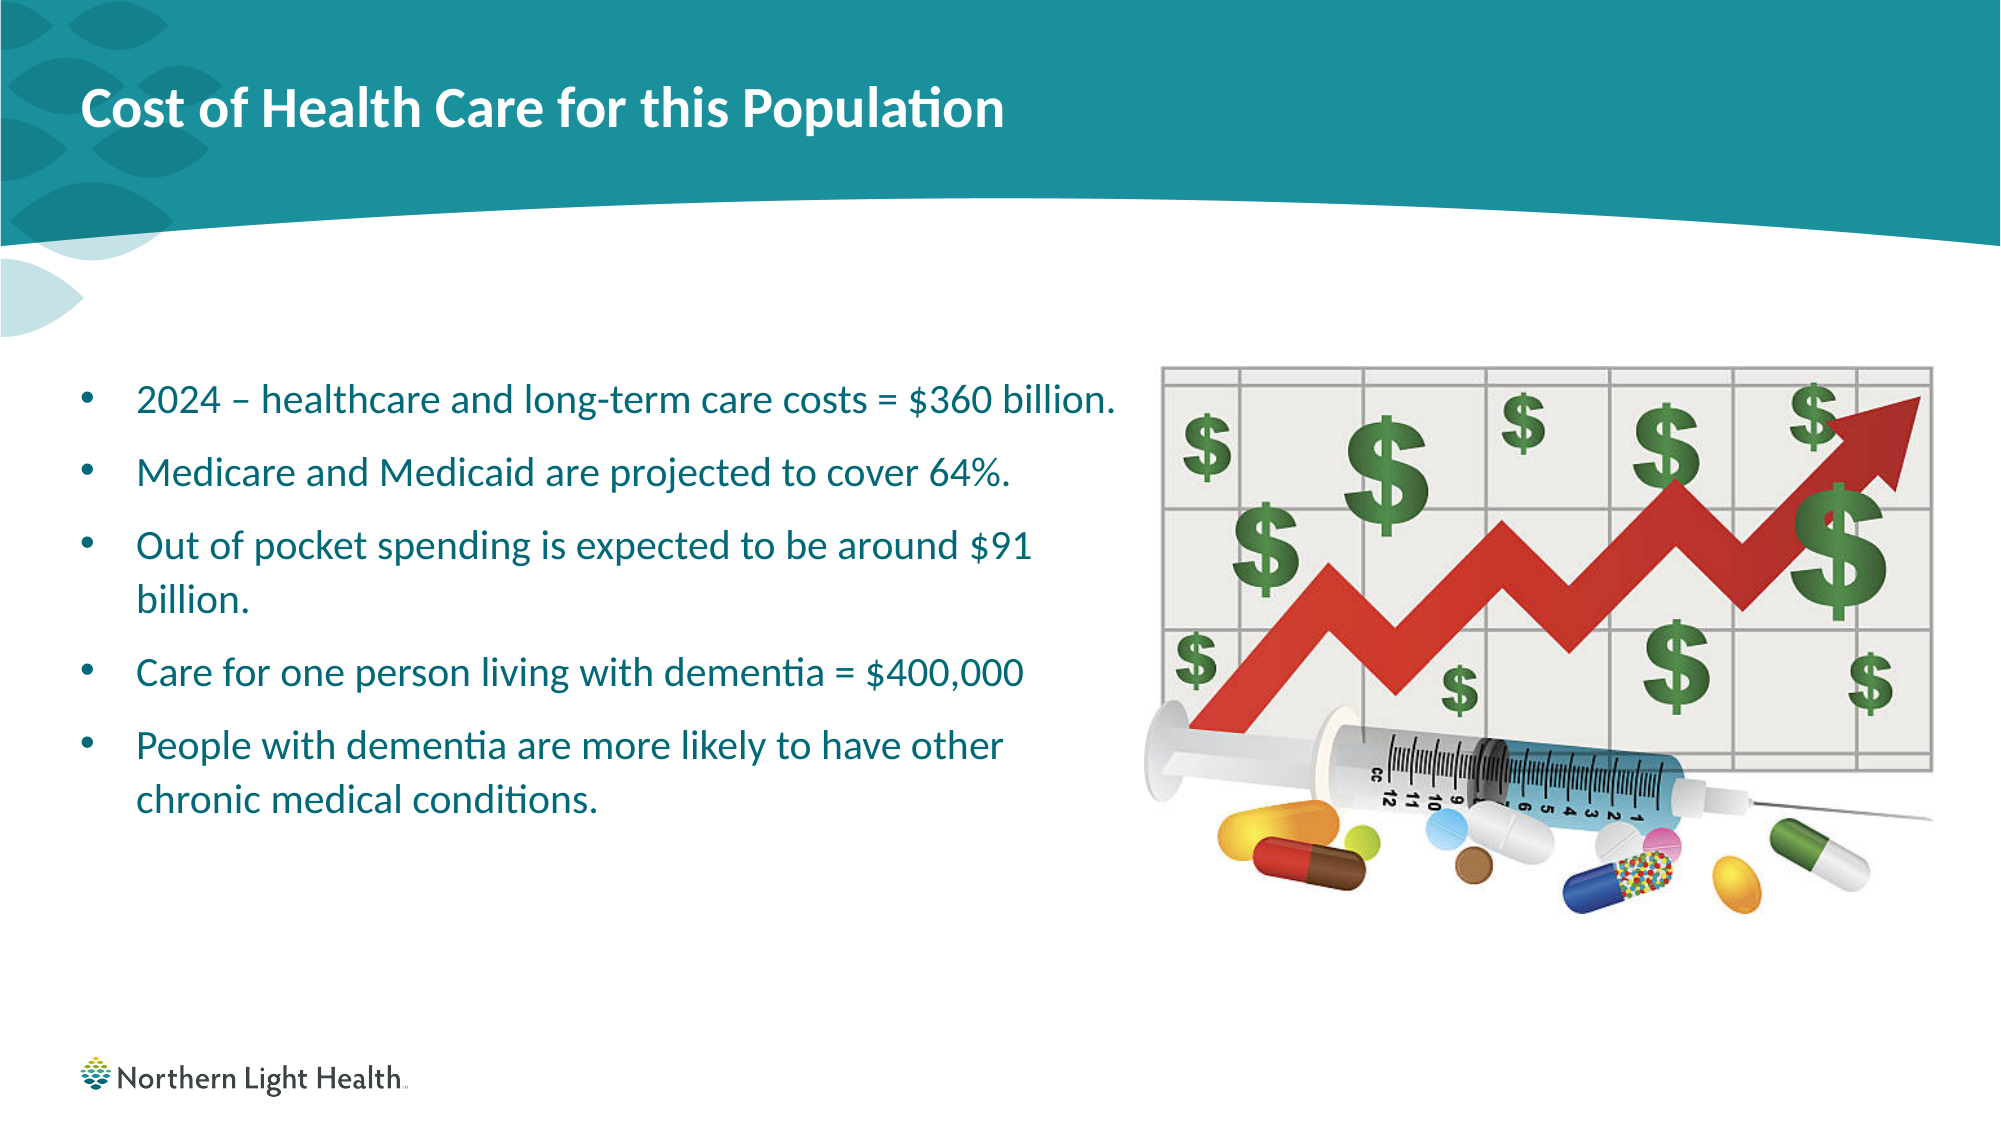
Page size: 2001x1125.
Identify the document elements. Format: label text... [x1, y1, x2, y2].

list 2024 – healthcare and long-term care costs = $360 billion. Medicare and Medicaid are projected to cover 64%. Out of pocket spending is expected to be around $91 billion. Care for one person living with dementia = $400,000 People with dementia are more likely to have other chronic medical conditions. [80, 367, 1131, 1005]
title Cost of Health Care for this Population [81, 0, 1710, 218]
picture [0, 0, 2001, 1125]
